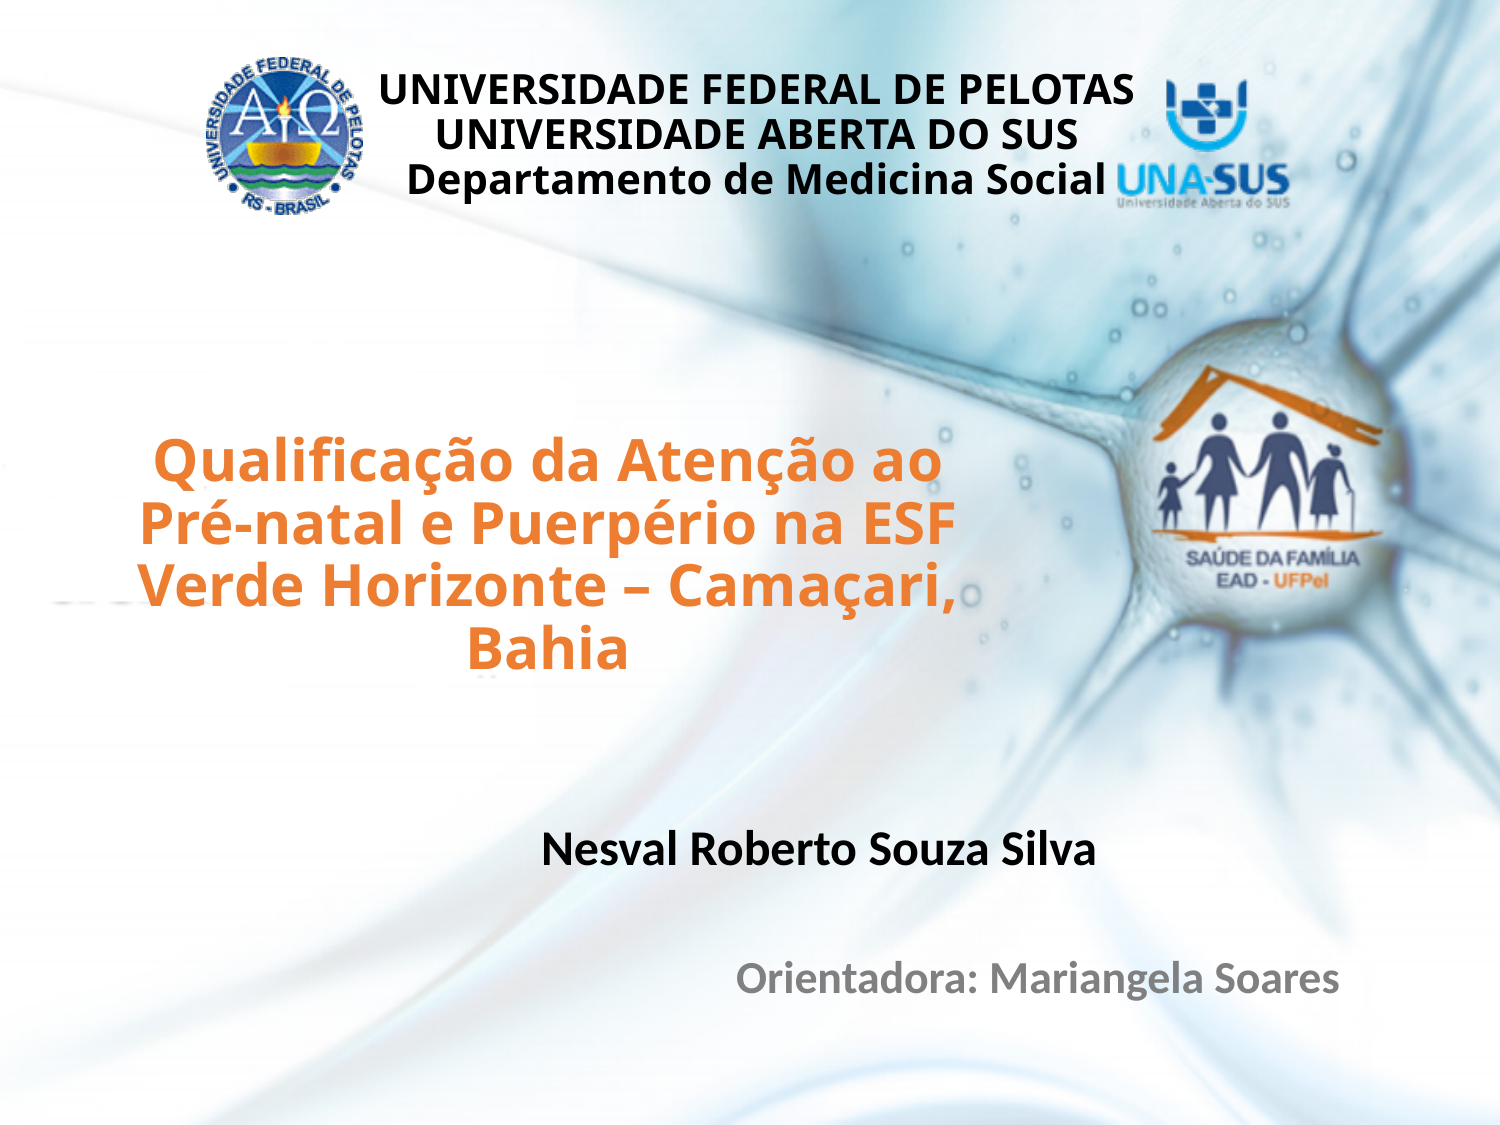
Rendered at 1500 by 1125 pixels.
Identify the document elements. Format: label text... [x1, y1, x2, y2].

text_box Orientadora: Mariangela Soares [690, 940, 1386, 1011]
text_box Qualificação da Atenção ao Pré-natal e Puerpério na ESF Verde Horizonte – Camaçari, Bahia [100, 397, 996, 717]
title UNIVERSIDADE FEDERAL DE PELOTAS UNIVERSIDADE ABERTA DO SUS Departamento de Medicina Social [129, 42, 1384, 230]
text_box Nesval Roberto Souza Silva [395, 808, 1244, 884]
picture [0, 0, 1500, 1125]
